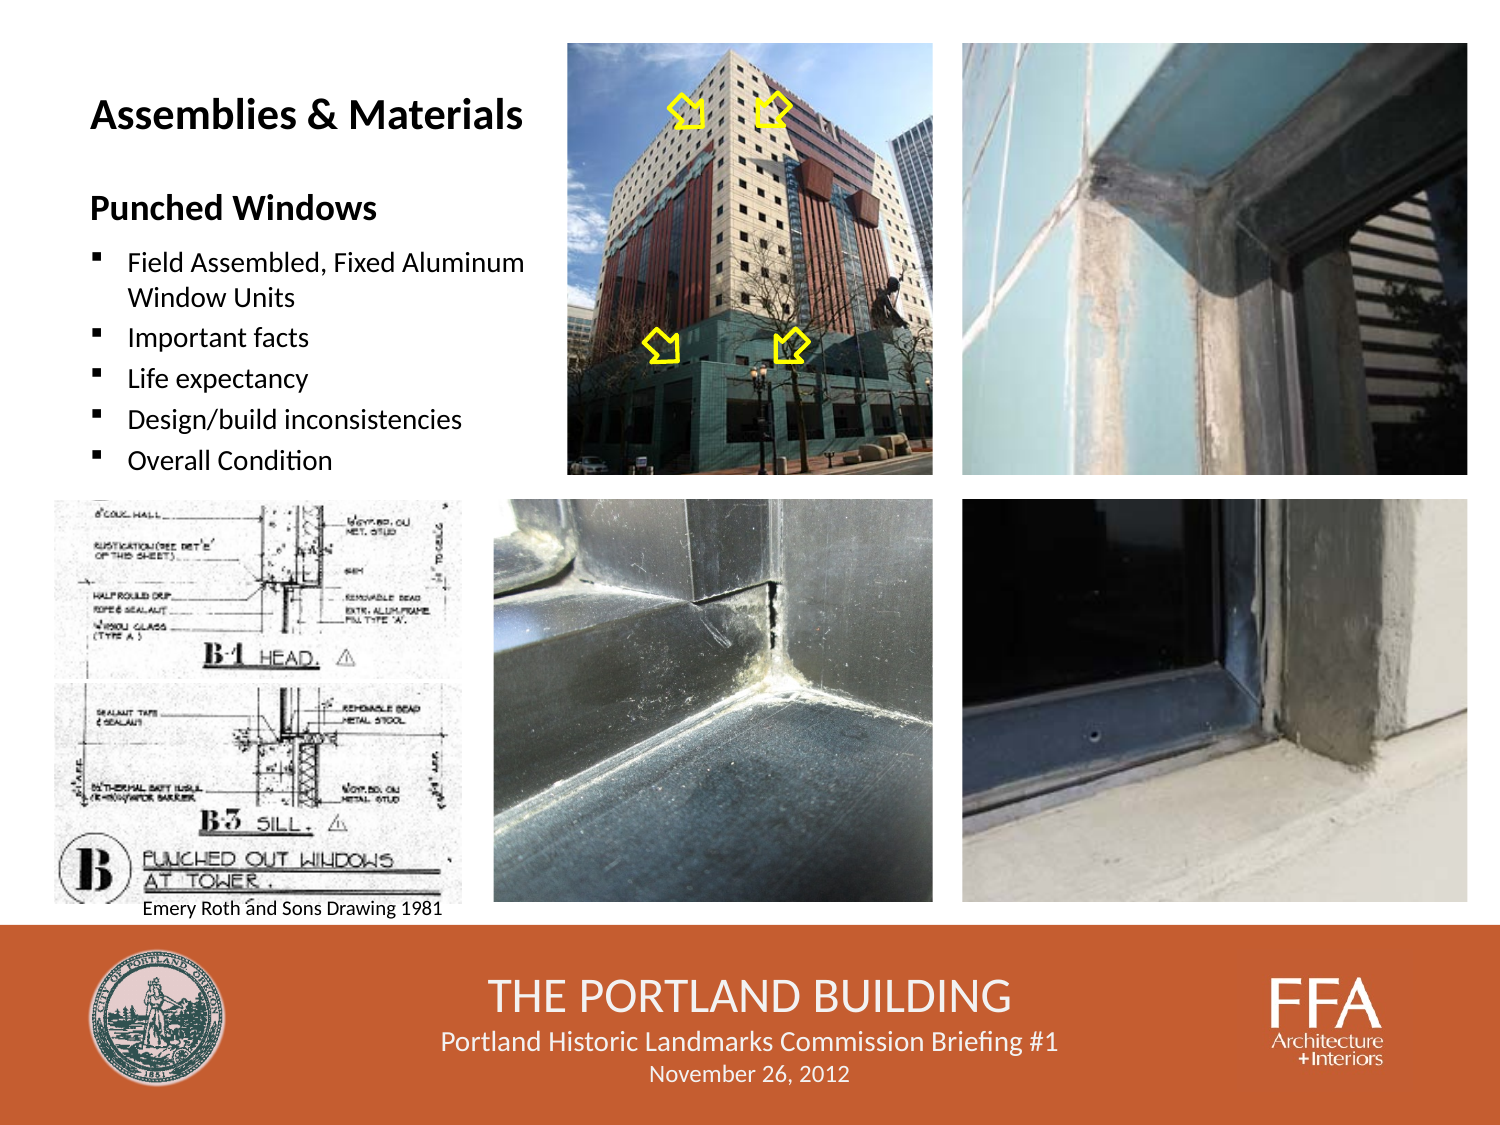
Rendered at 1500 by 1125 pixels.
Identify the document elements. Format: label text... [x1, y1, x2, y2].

picture [567, 43, 933, 476]
text_box [463, 923, 1500, 1125]
title Assemblies & Materials Punched Windows [75, 44, 565, 235]
picture [493, 499, 933, 902]
picture [54, 499, 463, 679]
picture [54, 682, 463, 904]
footer THE PORTLAND BUILDING Portland Historic Landmarks Commission Briefing #1 November 26, 2012 [375, 924, 1125, 1125]
picture [962, 499, 1468, 902]
picture [87, 947, 227, 1088]
list Field Assembled, Fixed Aluminum Window Units Important facts Life expectancy Design/build inconsistencies Overall Condition [75, 235, 569, 900]
text_box Emery Roth and Sons Drawing 1981 [31, 887, 463, 928]
picture [1237, 949, 1413, 1092]
text_box [0, 923, 375, 1125]
picture [962, 43, 1468, 476]
